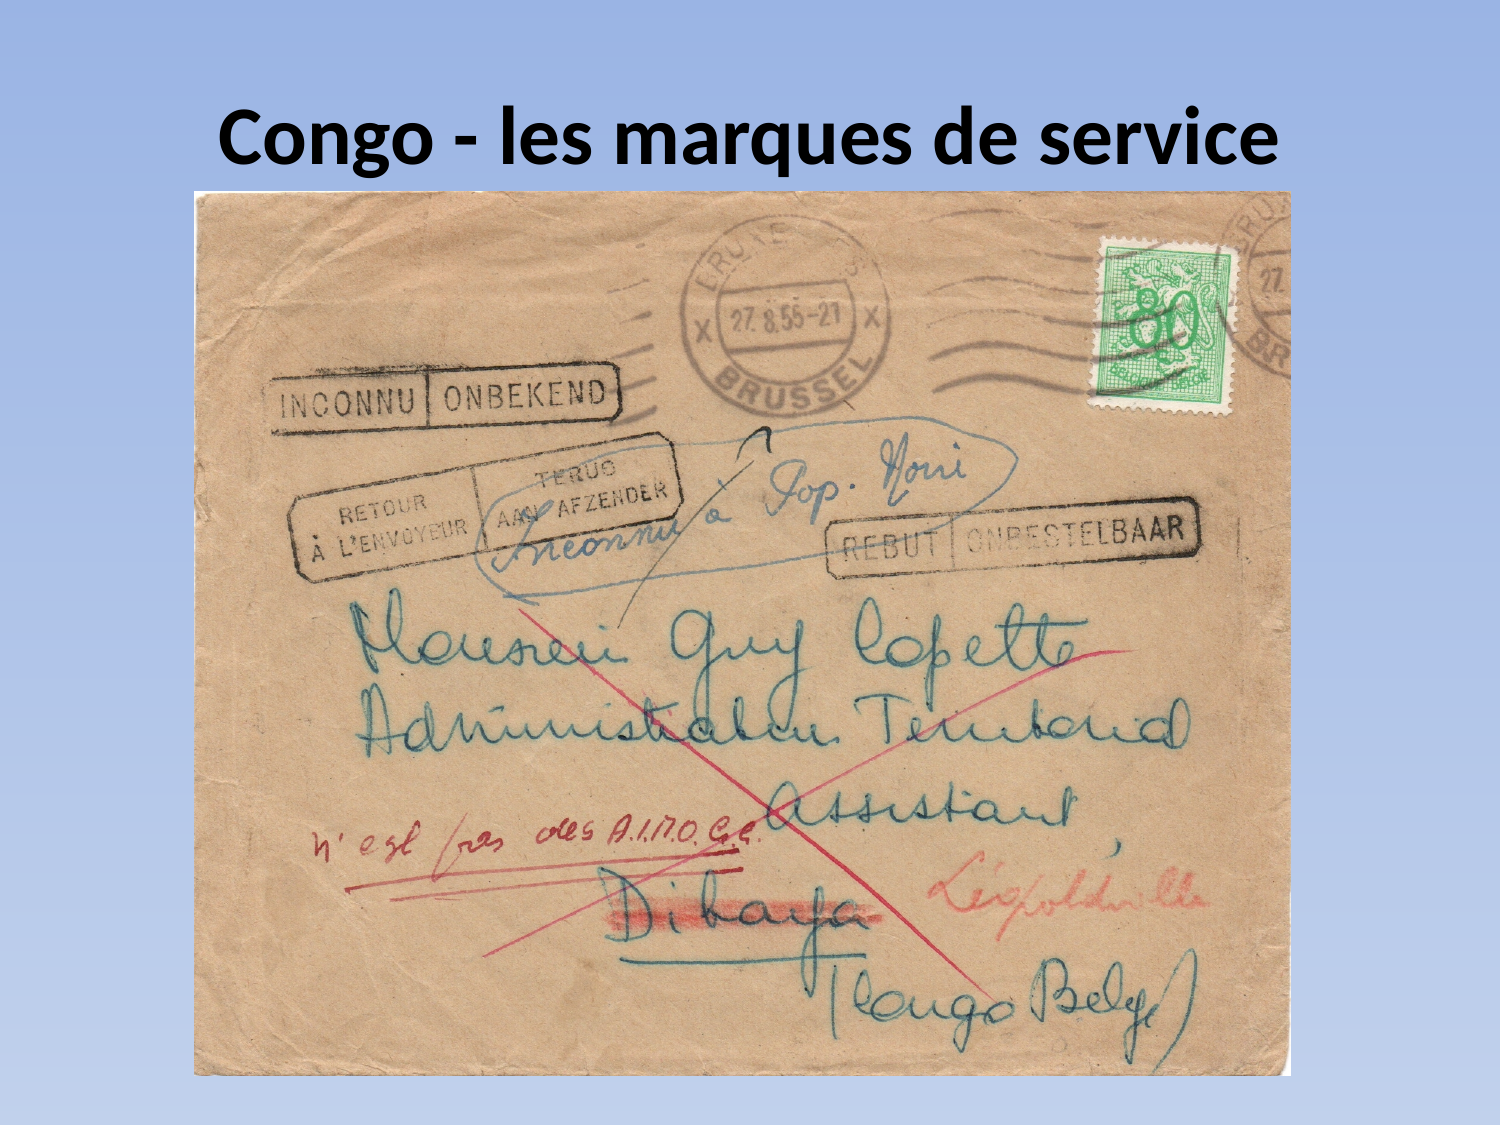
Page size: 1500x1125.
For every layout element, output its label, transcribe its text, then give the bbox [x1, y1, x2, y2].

picture [194, 191, 1291, 1077]
title Congo - les marques de service [76, 31, 1424, 232]
